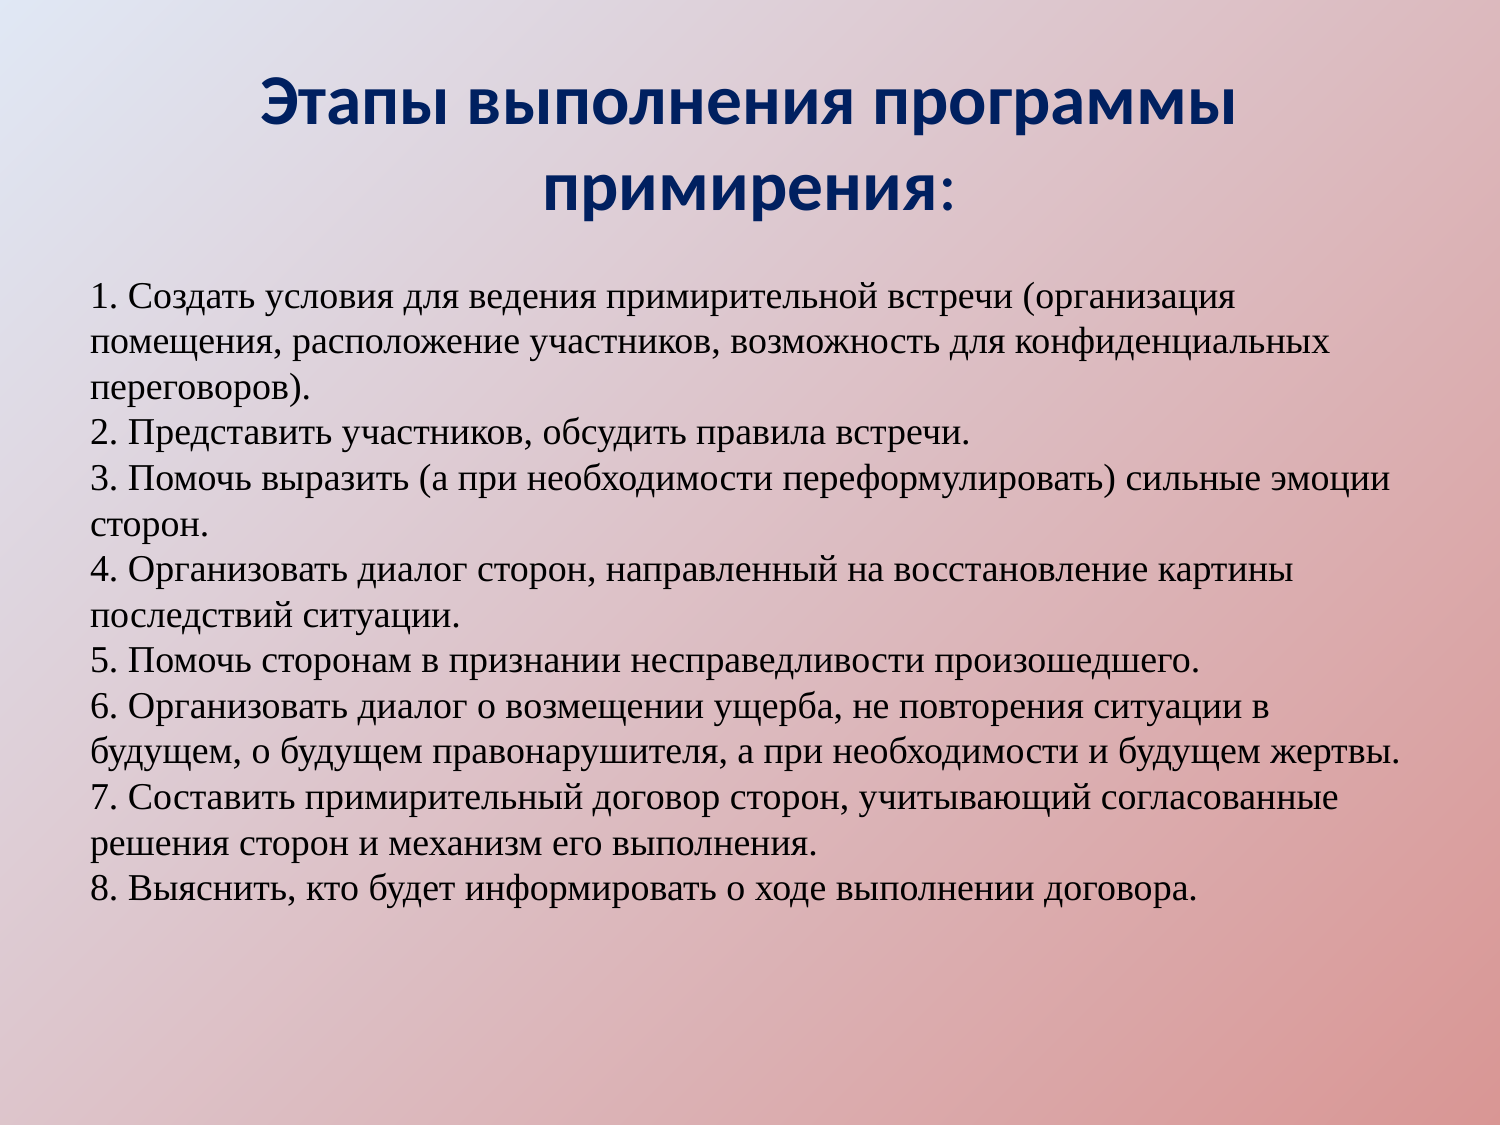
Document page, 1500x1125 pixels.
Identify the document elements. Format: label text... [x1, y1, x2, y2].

list 1. Создать условия для ведения примирительной встречи (организация помещения, расположение участников, возможность для конфиденциальных переговоров). 2. Представить участников, обсудить правила встречи. 3. Помочь выразить (а при необходимости переформулировать) сильные эмоции сторон. 4. Организовать диалог сторон, направленный на восстановление картины последствий ситуации. 5. Помочь сторонам в признании несправедливости произошедшего. 6. Организовать диалог о возмещении ущерба, не повторения ситуации в будущем, о будущем правонарушителя, а при необходимости и будущем жертвы. 7. Составить примирительный договор сторон, учитывающий согласованные решения сторон и механизм его выполнения. 8. Выяснить, кто будет информировать о ходе выполнении договора. [75, 262, 1425, 1005]
title Этапы выполнения программы примирения: [75, 45, 1425, 233]
